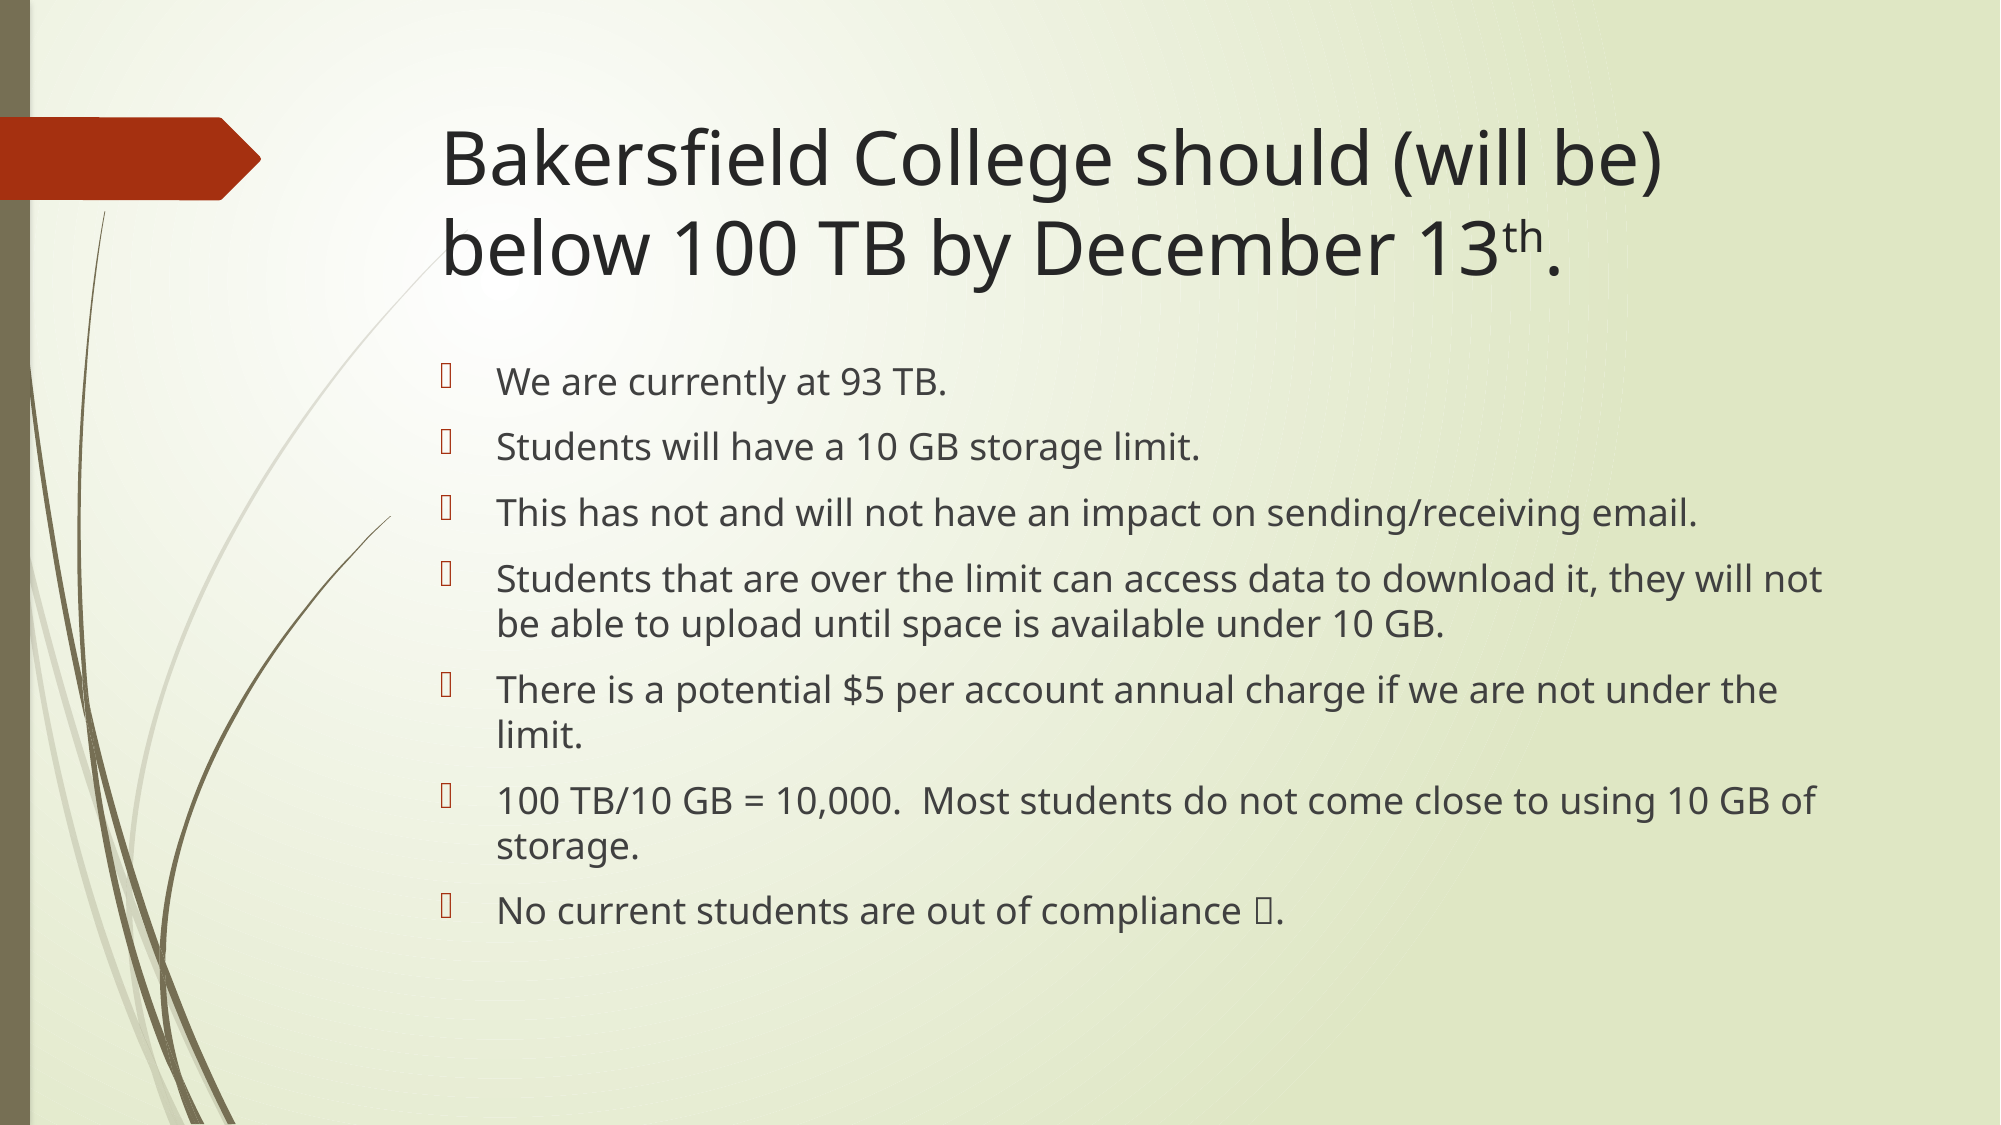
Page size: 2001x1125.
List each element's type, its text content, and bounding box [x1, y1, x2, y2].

list We are currently at 93 TB. Students will have a 10 GB storage limit. This has not and will not have an impact on sending/receiving email. Students that are over the limit can access data to download it, they will not be able to upload until space is available under 10 GB. There is a potential $5 per account annual charge if we are not under the limit. 100 TB/10 GB = 10,000. Most students do not come close to using 10 GB of storage. No current students are out of compliance . [424, 350, 1888, 1034]
title Bakersfield College should (will be) below 100 TB by December 13th. [425, 102, 1888, 313]
